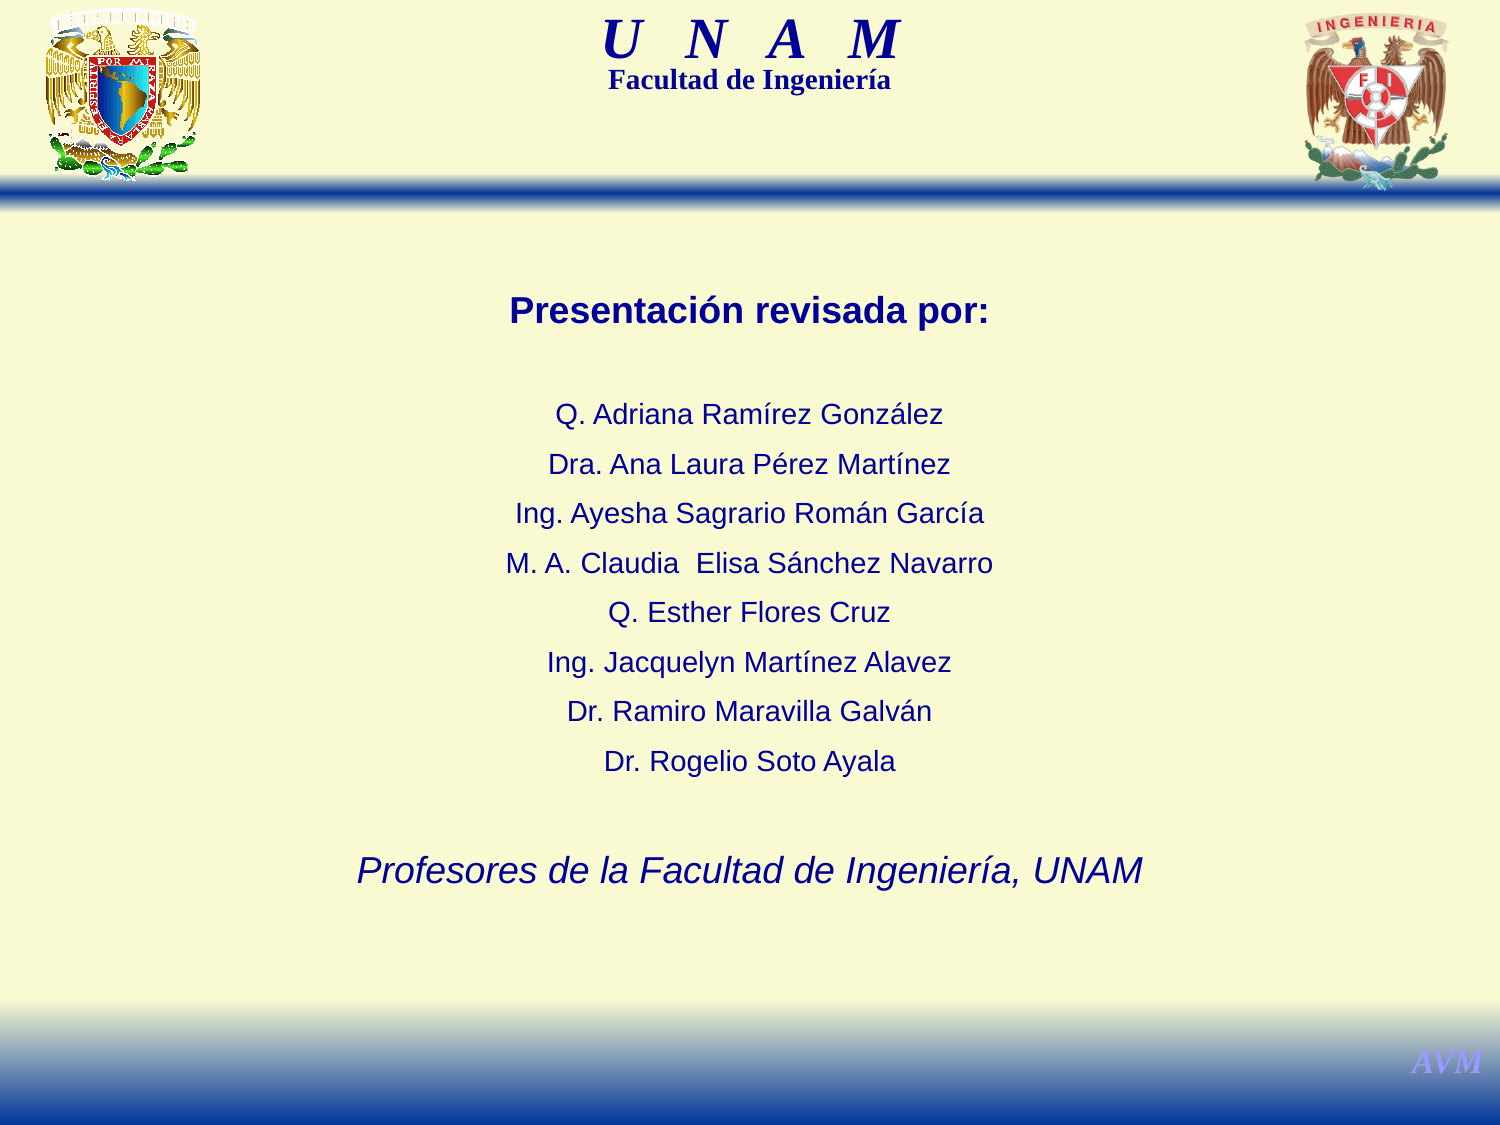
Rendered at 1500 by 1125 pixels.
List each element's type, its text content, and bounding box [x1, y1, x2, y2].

picture [46, 8, 200, 181]
picture [1299, 5, 1453, 198]
text_box Presentación revisada por: Q. Adriana Ramírez González Dra. Ana Laura Pérez Martínez Ing. Ayesha Sagrario Román García M. A. Claudia Elisa Sánchez Navarro Q. Esther Flores Cruz Ing. Jacquelyn Martínez Alavez Dr. Ramiro Maravilla Galván Dr. Rogelio Soto Ayala Profesores de la Facultad de Ingeniería, UNAM [289, 278, 1211, 898]
